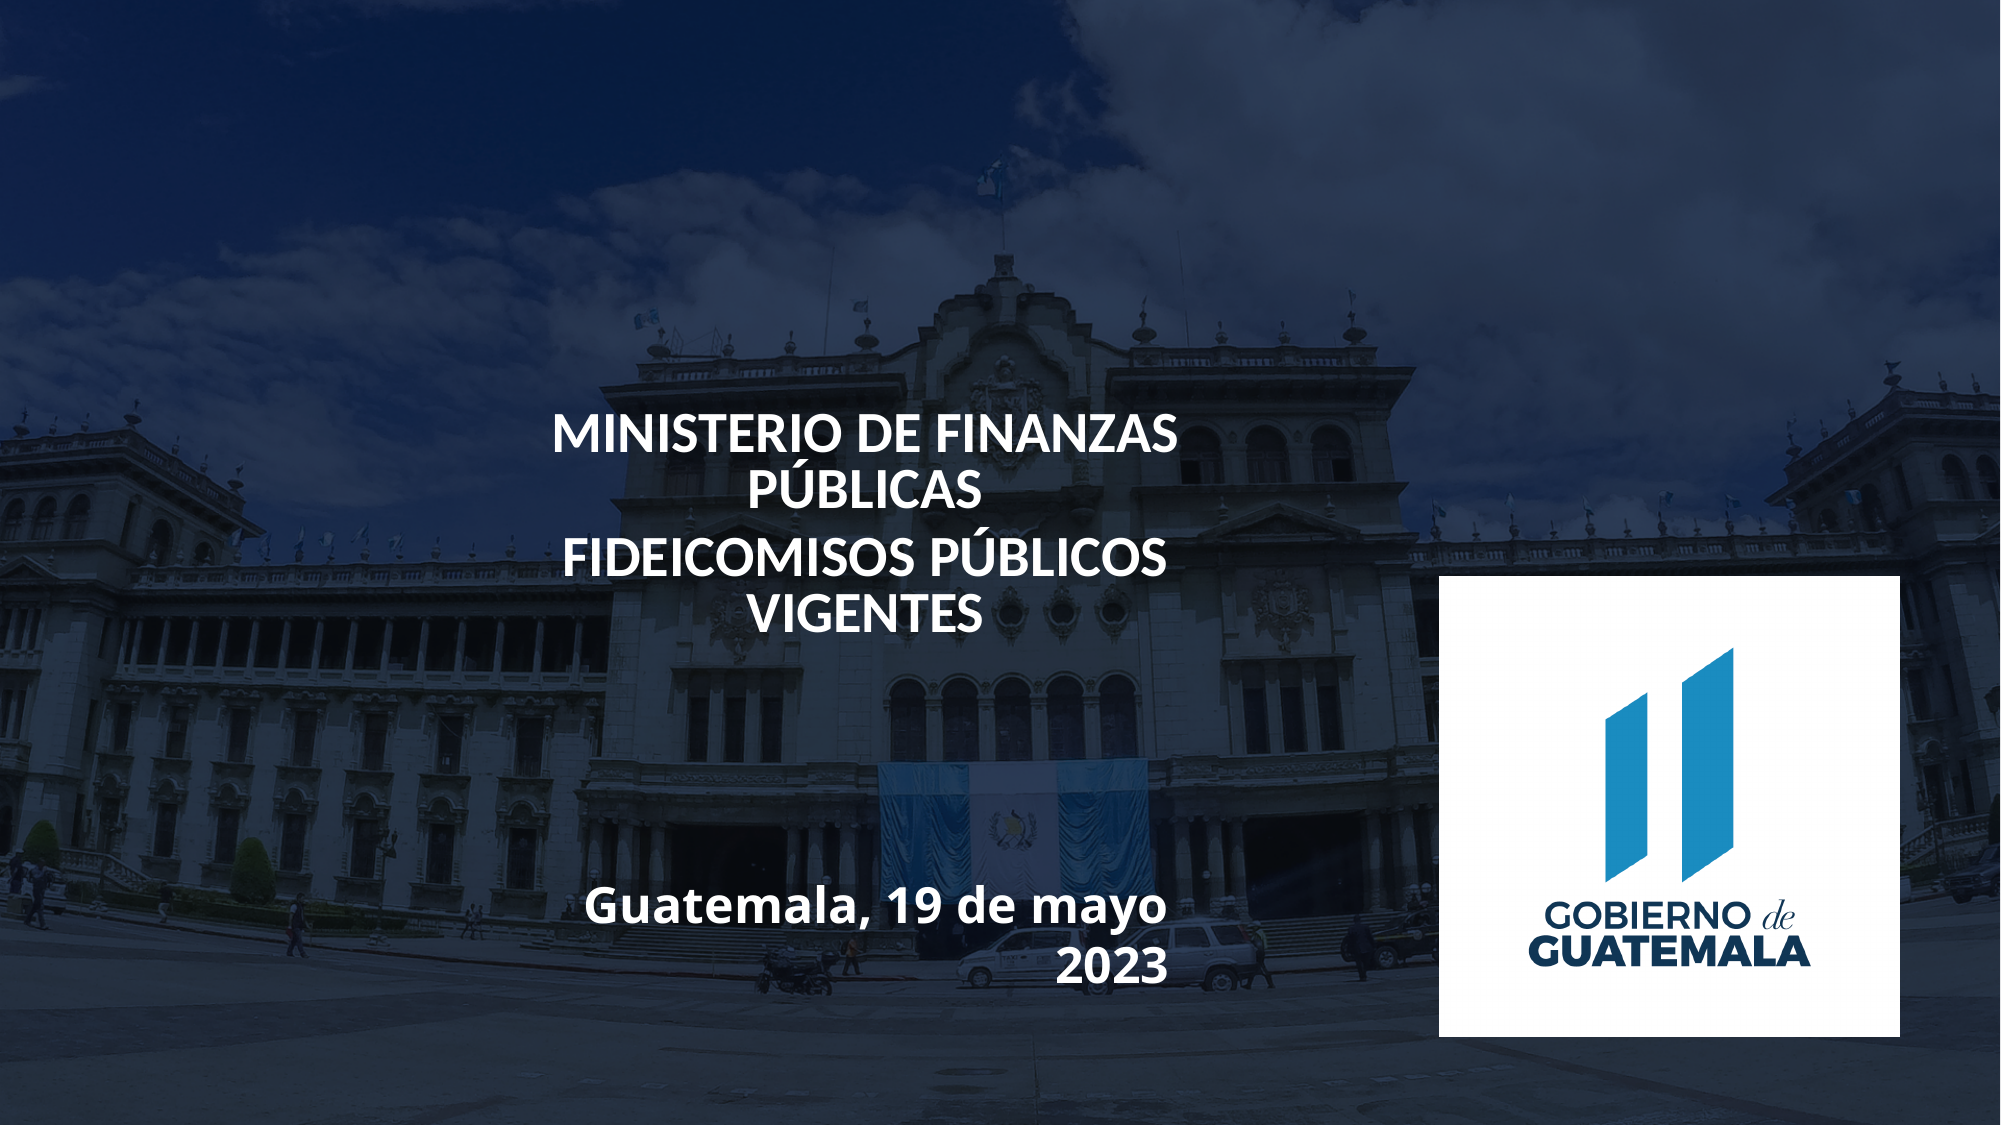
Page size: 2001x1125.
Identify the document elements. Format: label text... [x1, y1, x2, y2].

picture [0, 0, 2001, 1125]
text_box Guatemala, 19 de mayo 2023 [522, 873, 1170, 929]
text_box MINISTERIO DE FINANZAS PÚBLICAS FIDEICOMISOS PÚBLICOS VIGENTES [461, 405, 1270, 716]
